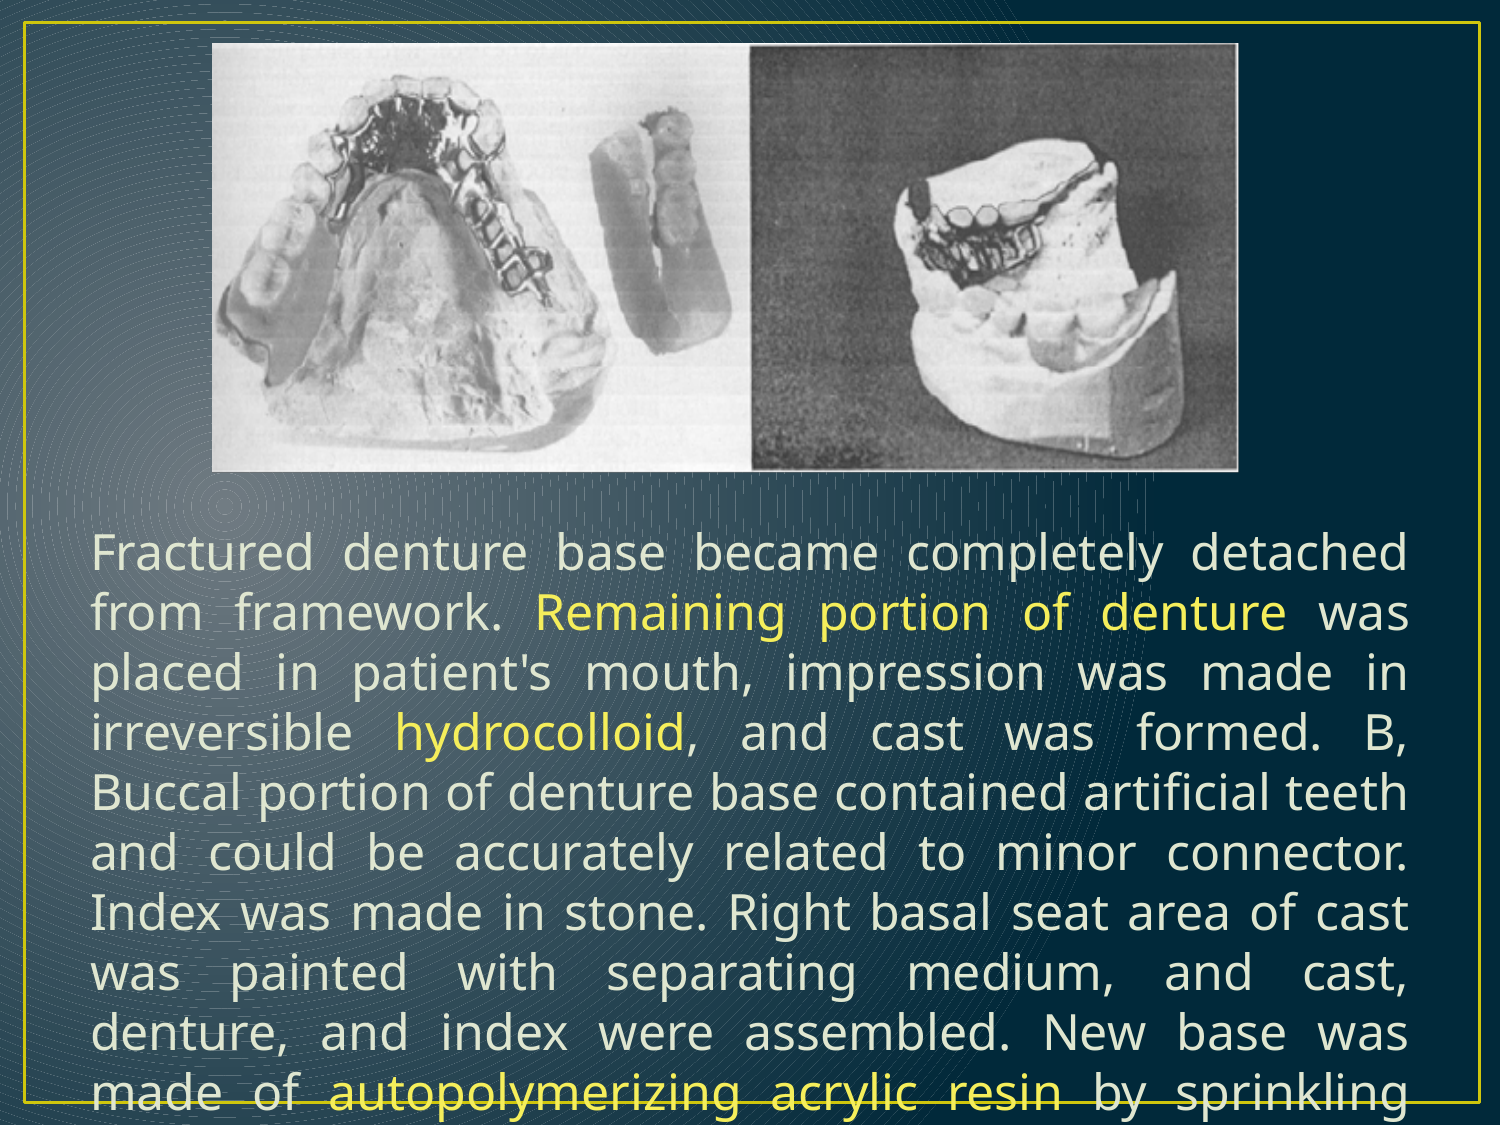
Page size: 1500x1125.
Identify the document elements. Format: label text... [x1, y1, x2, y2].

picture [212, 37, 1238, 476]
list Fractured denture base became completely detached from framework. Remaining portion of denture was placed in patient's mouth, impression was made in irreversible hydrocolloid, and cast was formed. B, Buccal portion of denture base contained artificial teeth and could be accurately related to minor connector. Index was made in stone. Right basal seat area of cast was painted with separating medium, and cast, denture, and index were assembled. New base was made of autopolymerizing acrylic resin by sprinkling method. [75, 512, 1425, 1125]
picture [1121, 481, 1128, 490]
